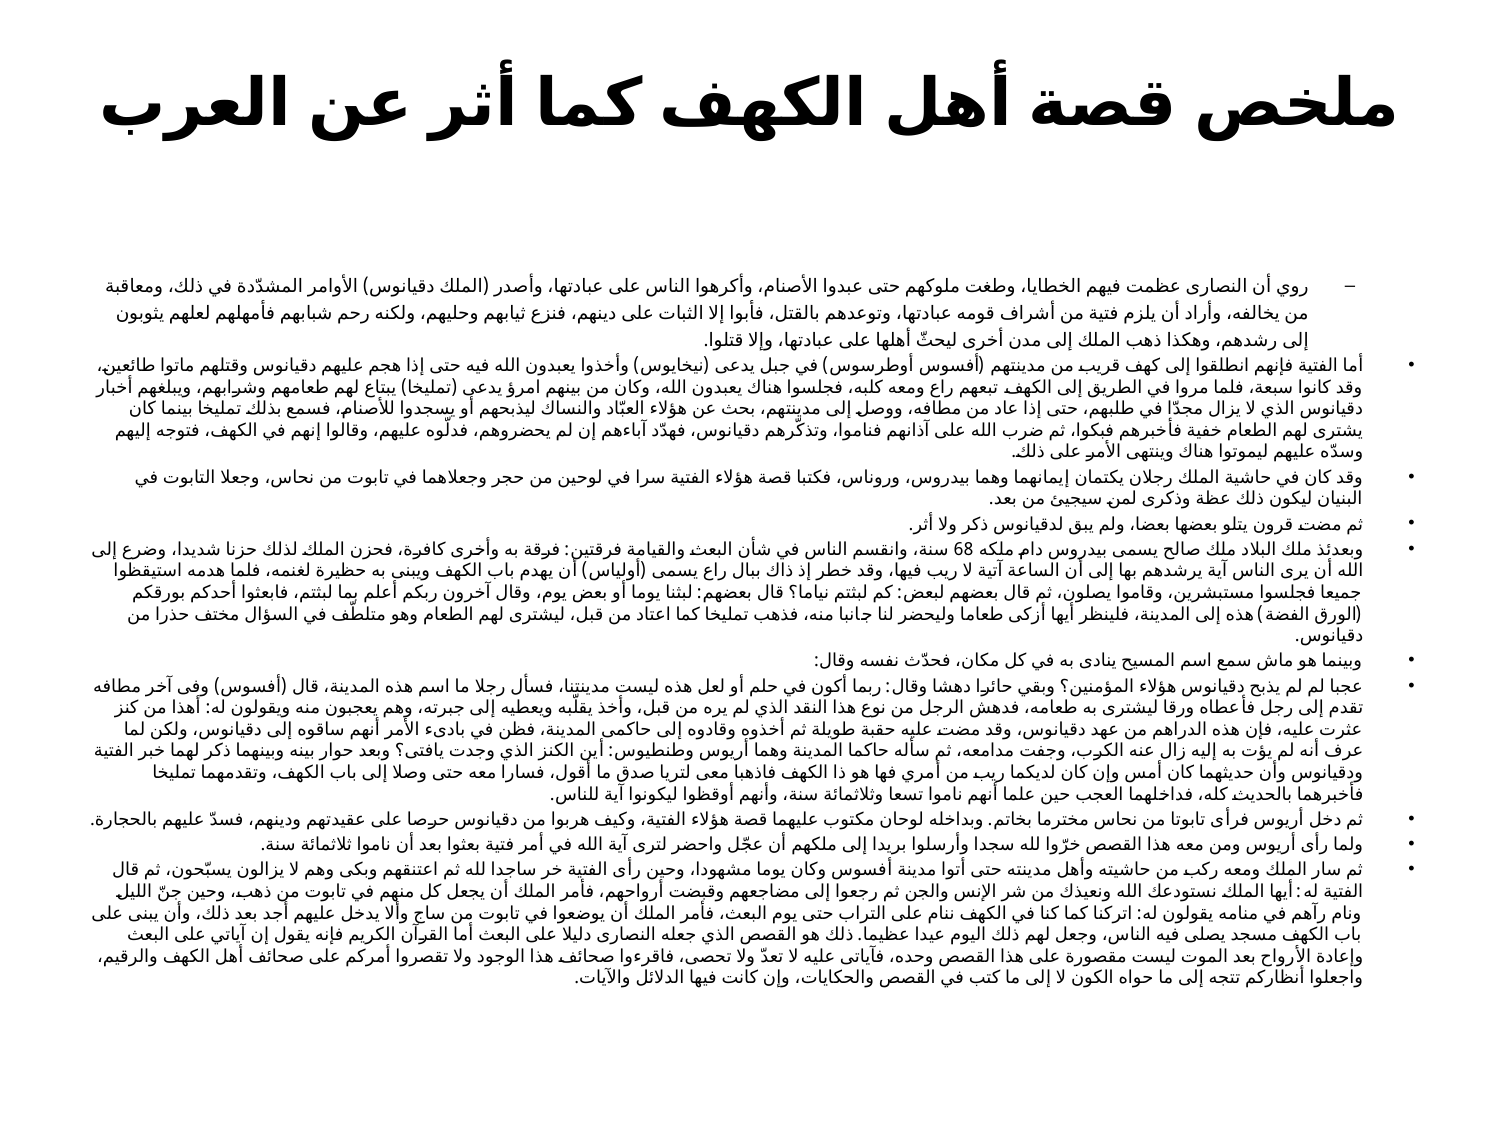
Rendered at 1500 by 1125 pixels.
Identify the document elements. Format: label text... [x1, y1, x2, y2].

list روي أن النصارى عظمت فيهم الخطايا، وطغت ملوكهم حتى عبدوا الأصنام، وأكرهوا الناس على عبادتها، وأصدر (الملك دقيانوس) الأوامر المشدّدة في ذلك، ومعاقبة من يخالفه، وأراد أن يلزم فتية من أشراف قومه عبادتها، وتوعدهم بالقتل، فأبوا إلا الثبات على دينهم، فنزع ثيابهم وحليهم، ولكنه رحم شبابهم فأمهلهم لعلهم يثوبون إلى رشدهم، وهكذا ذهب الملك إلى مدن أخرى ليحثّ أهلها على عبادتها، وإلا قتلوا. أما الفتية فإنهم انطلقوا إلى كهف قريب من مدينتهم (أفسوس أوطرسوس) في جبل يدعى (نيخايوس) وأخذوا يعبدون الله فيه حتى إذا هجم عليهم دقيانوس وقتلهم ماتوا طائعين، وقد كانوا سبعة، فلما مروا في الطريق إلى الكهف تبعهم راع ومعه كلبه، فجلسوا هناك يعبدون الله، وكان من بينهم امرؤ يدعى (تمليخا) يبتاع لهم طعامهم وشرابهم، ويبلغهم أخبار دقيانوس الذي لا يزال مجدّا في طلبهم، حتى إذا عاد من مطافه، ووصل إلى مدينتهم، بحث عن هؤلاء العبّاد والنساك ليذبحهم أو يسجدوا للأصنام، فسمع بذلك تمليخا بينما كان يشترى لهم الطعام خفية فأخبرهم فبكوا، ثم ضرب الله على آذانهم فناموا، وتذكّرهم دقيانوس، فهدّد آباءهم إن لم يحضروهم، فدلّوه عليهم، وقالوا إنهم في الكهف، فتوجه إليهم وسدّه عليهم ليموتوا هناك وينتهى الأمر على ذلك. وقد كان في حاشية الملك رجلان يكتمان إيمانهما وهما بيدروس، وروناس، فكتبا قصة هؤلاء الفتية سرا في لوحين من حجر وجعلاهما في تابوت من نحاس، وجعلا التابوت في البنيان ليكون ذلك عظة وذكرى لمن سيجيئ من بعد. ثم مضت قرون يتلو بعضها بعضا، ولم يبق لدقيانوس ذكر ولا أثر. وبعدئذ ملك البلاد ملك صالح يسمى بيدروس دام ملكه 68 سنة، وانقسم الناس في شأن البعث والقيامة فرقتين: فرقة به وأخرى كافرة، فحزن الملك لذلك حزنا شديدا، وضرع إلى الله أن يرى الناس آية يرشدهم بها إلى أن الساعة آتية لا ريب فيها، وقد خطر إذ ذاك ببال راع يسمى (أولياس) أن يهدم باب الكهف ويبنى به حظيرة لغنمه، فلما هدمه استيقظوا جميعا فجلسوا مستبشرين، وقاموا يصلون، ثم قال بعضهم لبعض: كم لبثتم نياما؟ قال بعضهم: لبثنا يوما أو بعض يوم، وقال آخرون ربكم أعلم بما لبثتم، فابعثوا أحدكم بورقكم (الورق الفضة) هذه إلى المدينة، فلينظر أيها أزكى طعاما وليحضر لنا جانبا منه، فذهب تمليخا كما اعتاد من قبل، ليشترى لهم الطعام وهو متلطّف في السؤال مختف حذرا من دقيانوس. وبينما هو ماش سمع اسم المسيح ينادى به في كل مكان، فحدّث نفسه وقال: عجبا لم لم يذبح دقيانوس هؤلاء المؤمنين؟ وبقي حائرا دهشا وقال: ربما أكون في حلم أو لعل هذه ليست مدينتنا، فسأل رجلا ما اسم هذه المدينة، قال (أفسوس) وفى آخر مطافه تقدم إلى رجل فأعطاه ورقا ليشترى به طعامه، فدهش الرجل من نوع هذا النقد الذي لم يره من قبل، وأخذ يقلّبه ويعطيه إلى جبرته، وهم يعجبون منه ويقولون له: أهذا من كنز عثرت عليه، فإن هذه الدراهم من عهد دقيانوس، وقد مضت عليه حقبة طويلة ثم أخذوه وقادوه إلى حاكمى المدينة، فظن في بادىء الأمر أنهم ساقوه إلى دقيانوس، ولكن لما عرف أنه لم يؤت به إليه زال عنه الكرب، وجفت مدامعه، ثم سأله حاكما المدينة وهما أريوس وطنطيوس: أين الكنز الذي وجدت يافتى؟ وبعد حوار بينه وبينهما ذكر لهما خبر الفتية ودقيانوس وأن حديثهما كان أمس وإن كان لديكما ريب من أمري فها هو ذا الكهف فاذهبا معى لتريا صدق ما أقول، فسارا معه حتى وصلا إلى باب الكهف، وتقدمهما تمليخا فأخبرهما بالحديث كله، فداخلهما العجب حين علما أنهم ناموا تسعا وثلاثمائة سنة، وأنهم أوقظوا ليكونوا آية للناس. ثم دخل أريوس فرأى تابوتا من نحاس مخترما بخاتم. وبداخله لوحان مكتوب عليهما قصة هؤلاء الفتية، وكيف هربوا من دقيانوس حرصا على عقيدتهم ودينهم، فسدّ عليهم بالحجارة. ولما رأى أريوس ومن معه هذا القصص خرّوا لله سجدا وأرسلوا بريدا إلى ملكهم أن عجّل واحضر لترى آية الله في أمر فتية بعثوا بعد أن ناموا ثلاثمائة سنة. ثم سار الملك ومعه ركب من حاشيته وأهل مدينته حتى أتوا مدينة أفسوس وكان يوما مشهودا، وحين رأى الفتية خر ساجدا لله ثم اعتنقهم وبكى وهم لا يزالون يسبّحون، ثم قال الفتية له: أيها الملك نستودعك الله ونعيذك من شر الإنس والجن ثم رجعوا إلى مضاجعهم وقبضت أرواحهم، فأمر الملك أن يجعل كل منهم في تابوت من ذهب، وحين جنّ الليل ونام رآهم في منامه يقولون له: اتركنا كما كنا في الكهف ننام على التراب حتى يوم البعث، فأمر الملك أن يوضعوا في تابوت من ساج وألا يدخل عليهم أجد بعد ذلك، وأن يبنى على باب الكهف مسجد يصلى فيه الناس، وجعل لهم ذلك اليوم عيدا عظيما. ذلك هو القصص الذي جعله النصارى دليلا على البعث أما القرآن الكريم فإنه يقول إن آياتي على البعث وإعادة الأرواح بعد الموت ليست مقصورة على هذا القصص وحده، فآياتى عليه لا تعدّ ولا تحصى، فاقرءوا صحائف هذا الوجود ولا تقصروا أمركم على صحائف أهل الكهف والرقيم، واجعلوا أنظاركم تتجه إلى ما حواه الكون لا إلى ما كتب في القصص والحكايات، وإن كانت فيها الدلائل والآيات. [75, 262, 1425, 1005]
title ملخص قصة أهل الكهف كما أثر عن العرب [75, 45, 1425, 233]
